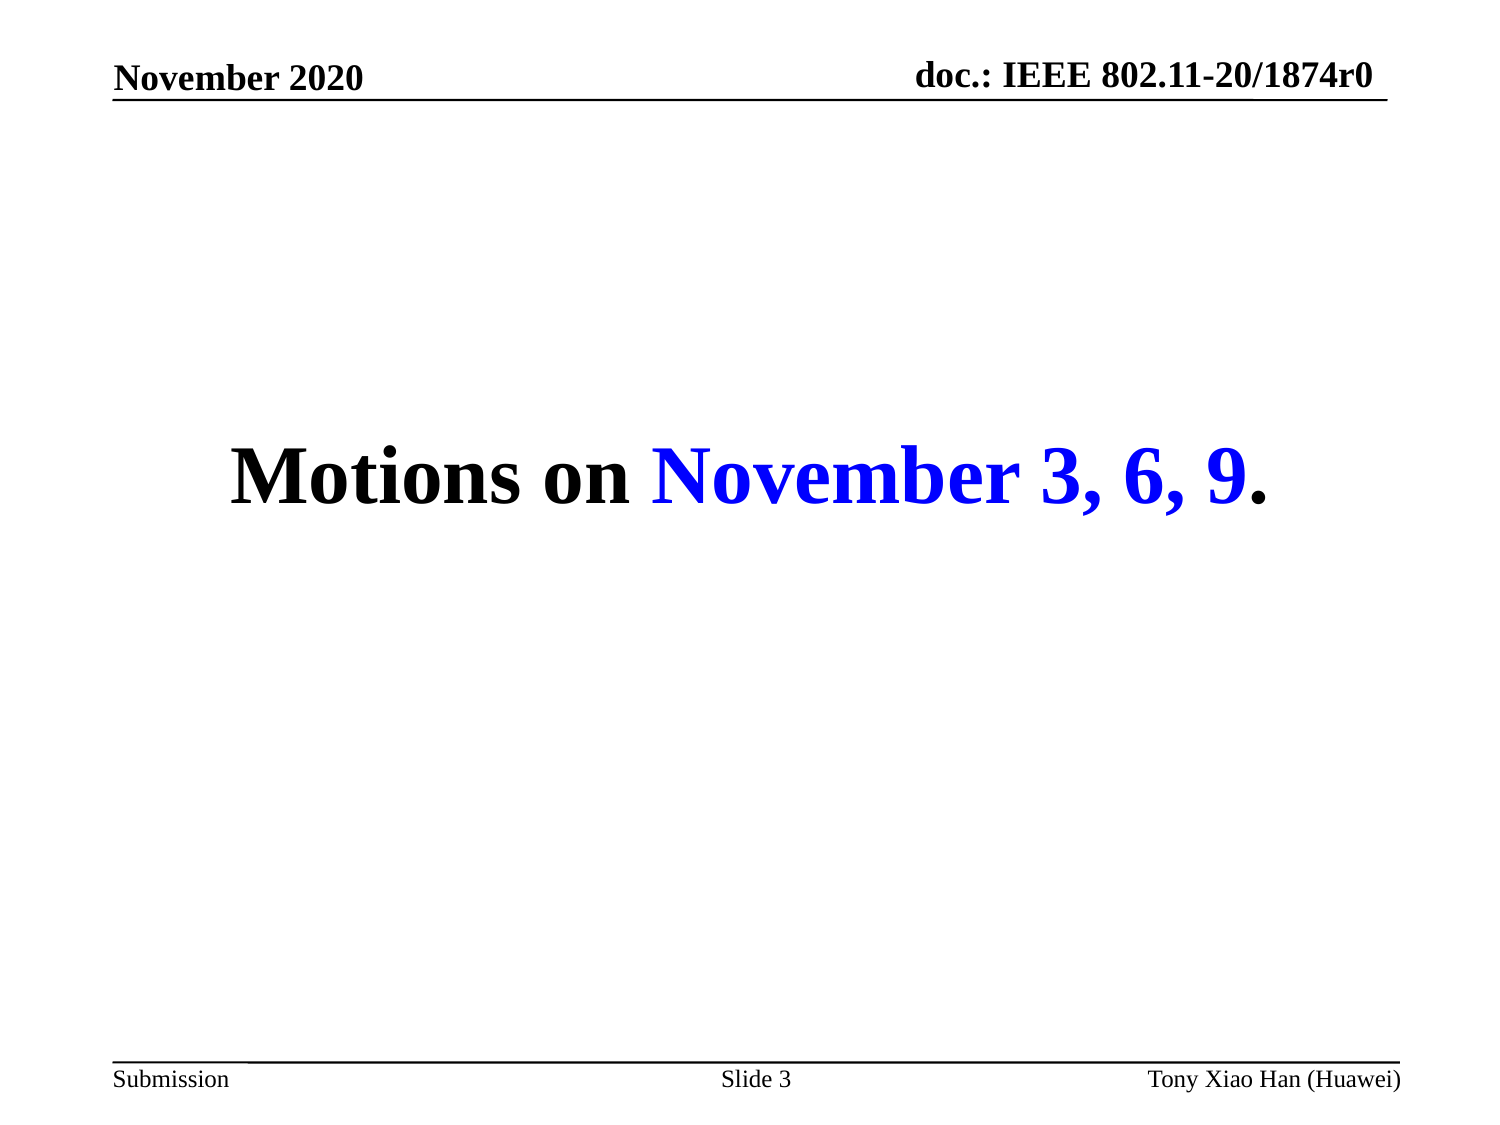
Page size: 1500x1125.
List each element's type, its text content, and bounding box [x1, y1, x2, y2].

text_box Motions on November 3, 6, 9. [112, 412, 1388, 950]
slide_number Slide 3 [712, 1061, 800, 1093]
footer Tony Xiao Han (Huawei) [999, 1061, 1402, 1093]
